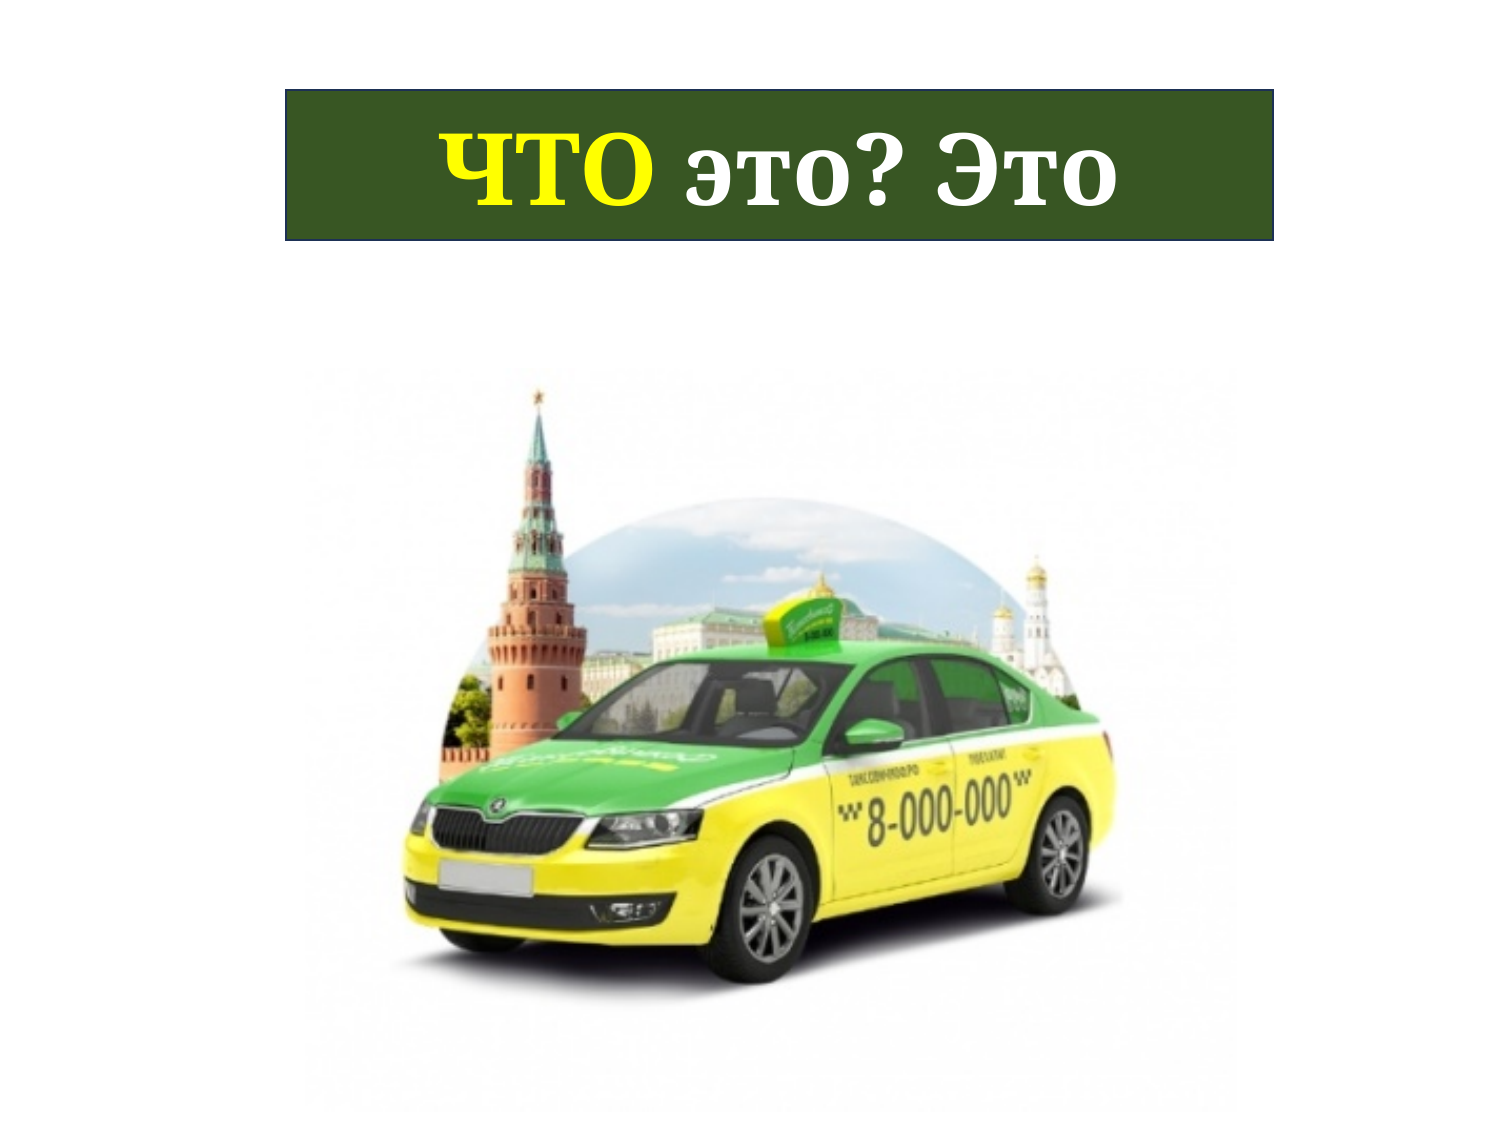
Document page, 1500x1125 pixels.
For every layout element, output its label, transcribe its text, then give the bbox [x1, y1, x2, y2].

title ТАКСИ [103, 59, 1397, 278]
text_box ЧТО это? Это [285, 89, 1274, 241]
picture [305, 368, 1237, 1112]
